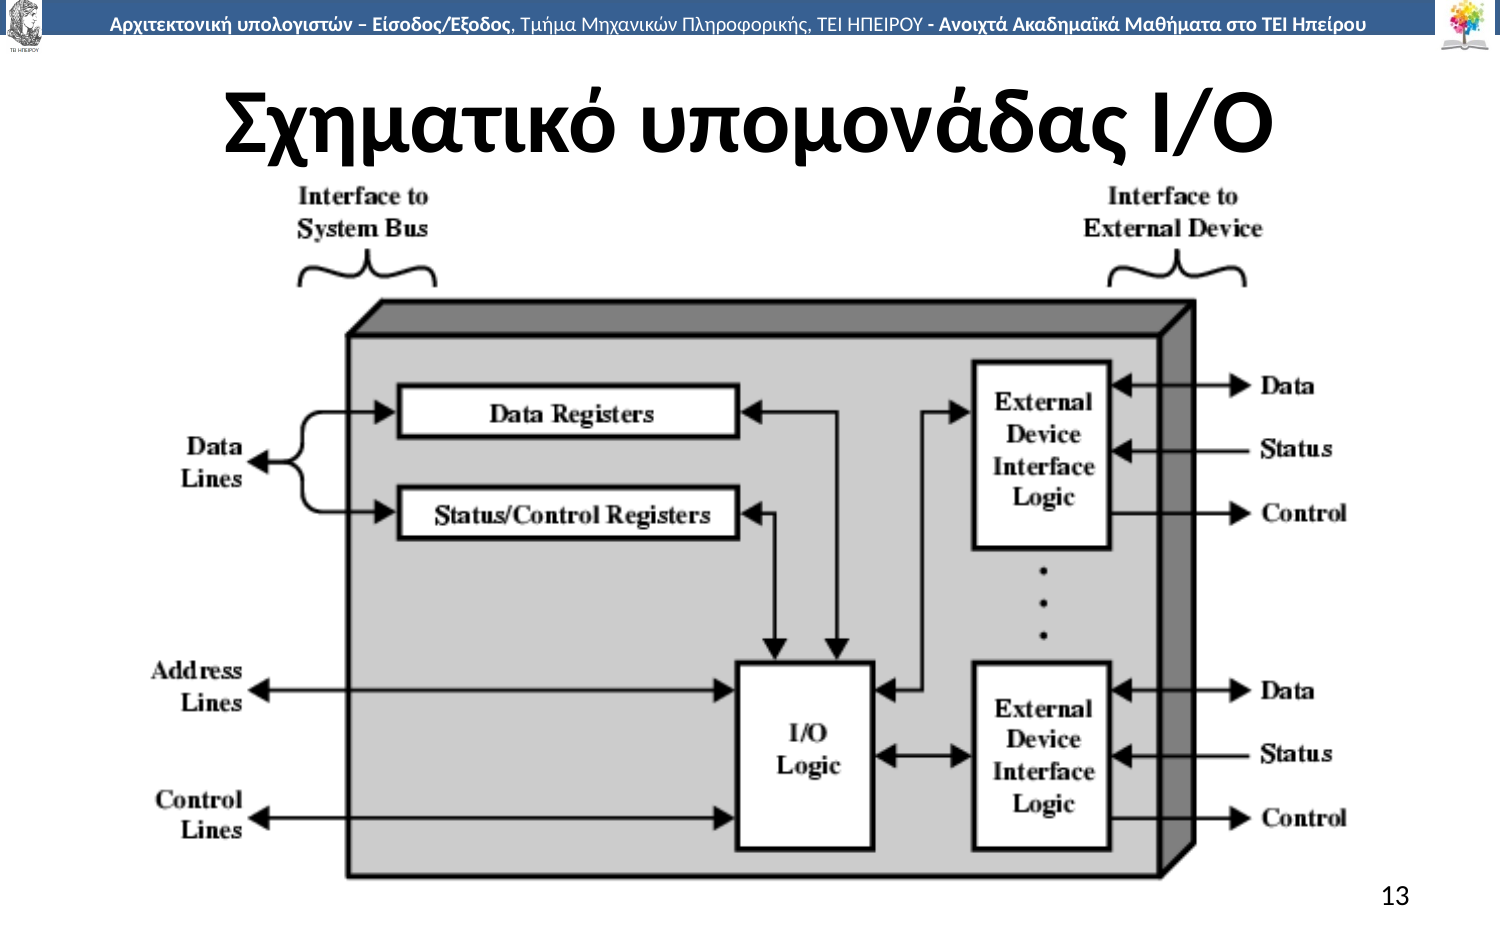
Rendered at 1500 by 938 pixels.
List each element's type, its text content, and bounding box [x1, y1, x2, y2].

picture [1435, 0, 1495, 52]
picture [6, 0, 42, 54]
title Σχηματικό υπομονάδας I/O [75, 37, 1425, 194]
slide_number 13 [1074, 868, 1425, 919]
picture [136, 173, 1364, 901]
